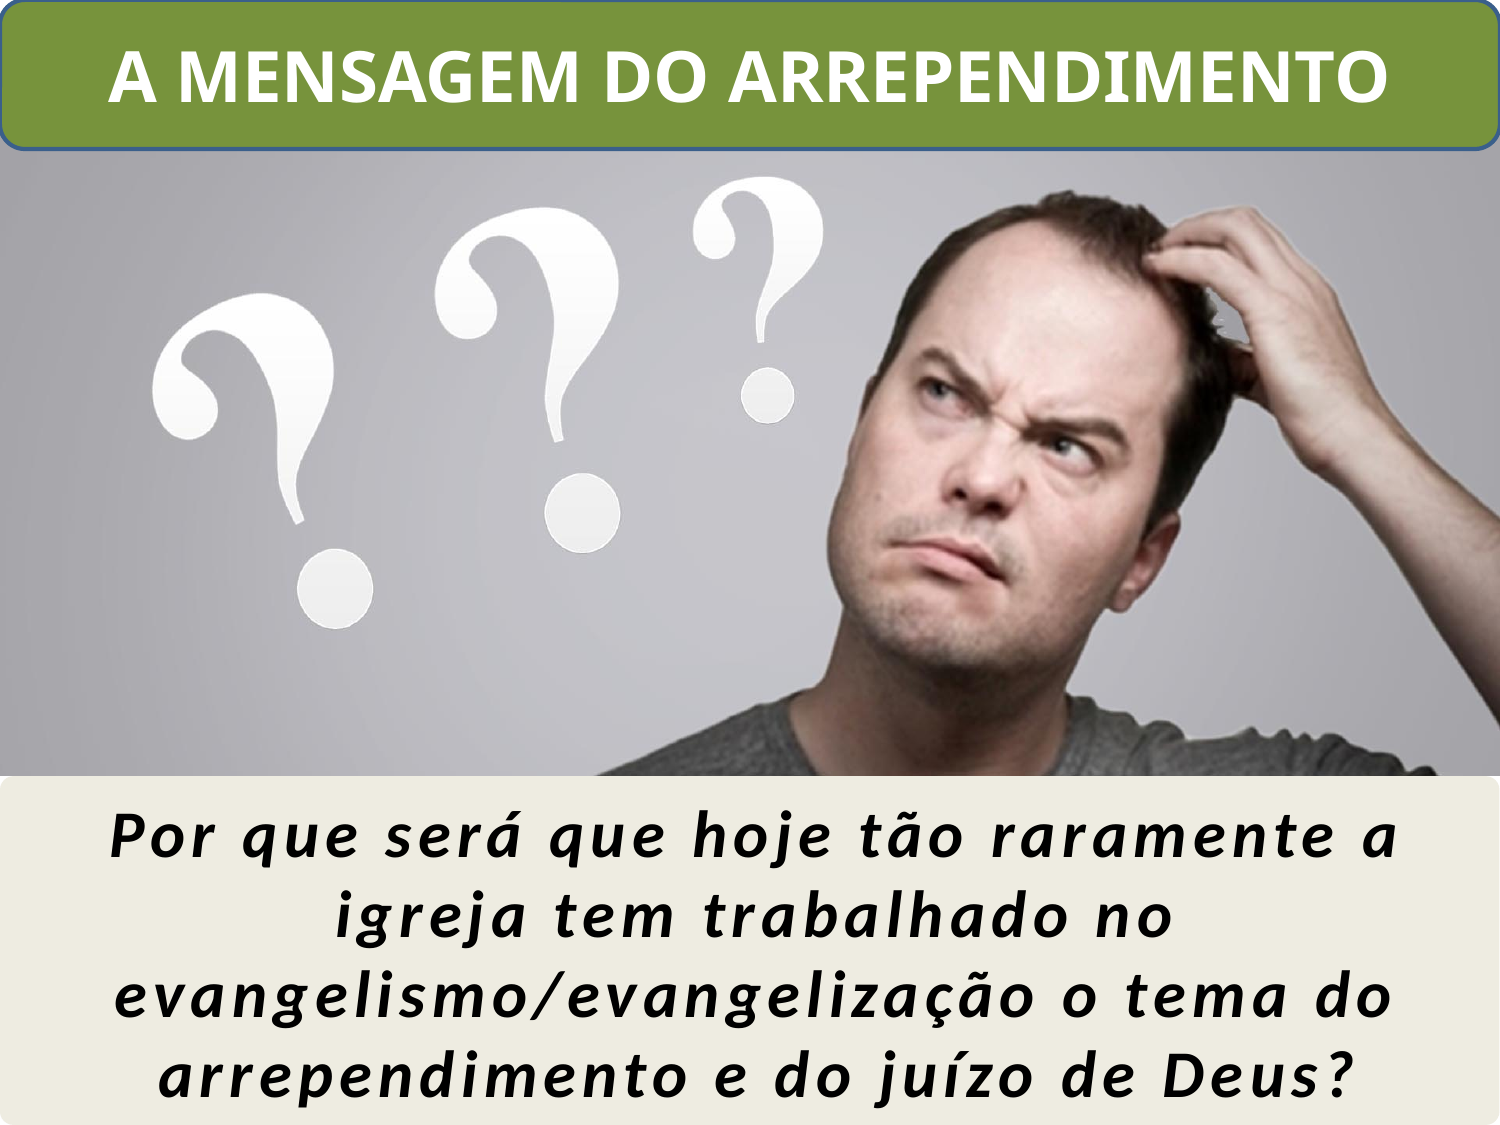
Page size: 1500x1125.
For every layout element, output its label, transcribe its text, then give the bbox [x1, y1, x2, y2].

text_box Por que será que hoje tão raramente a igreja tem trabalhado no evangelismo/evangelização o tema do arrependimento e do juízo de Deus? [0, 784, 1500, 1125]
picture [0, 125, 1500, 777]
text_box A MENSAGEM DO ARREPENDIMENTO [0, 0, 1500, 124]
